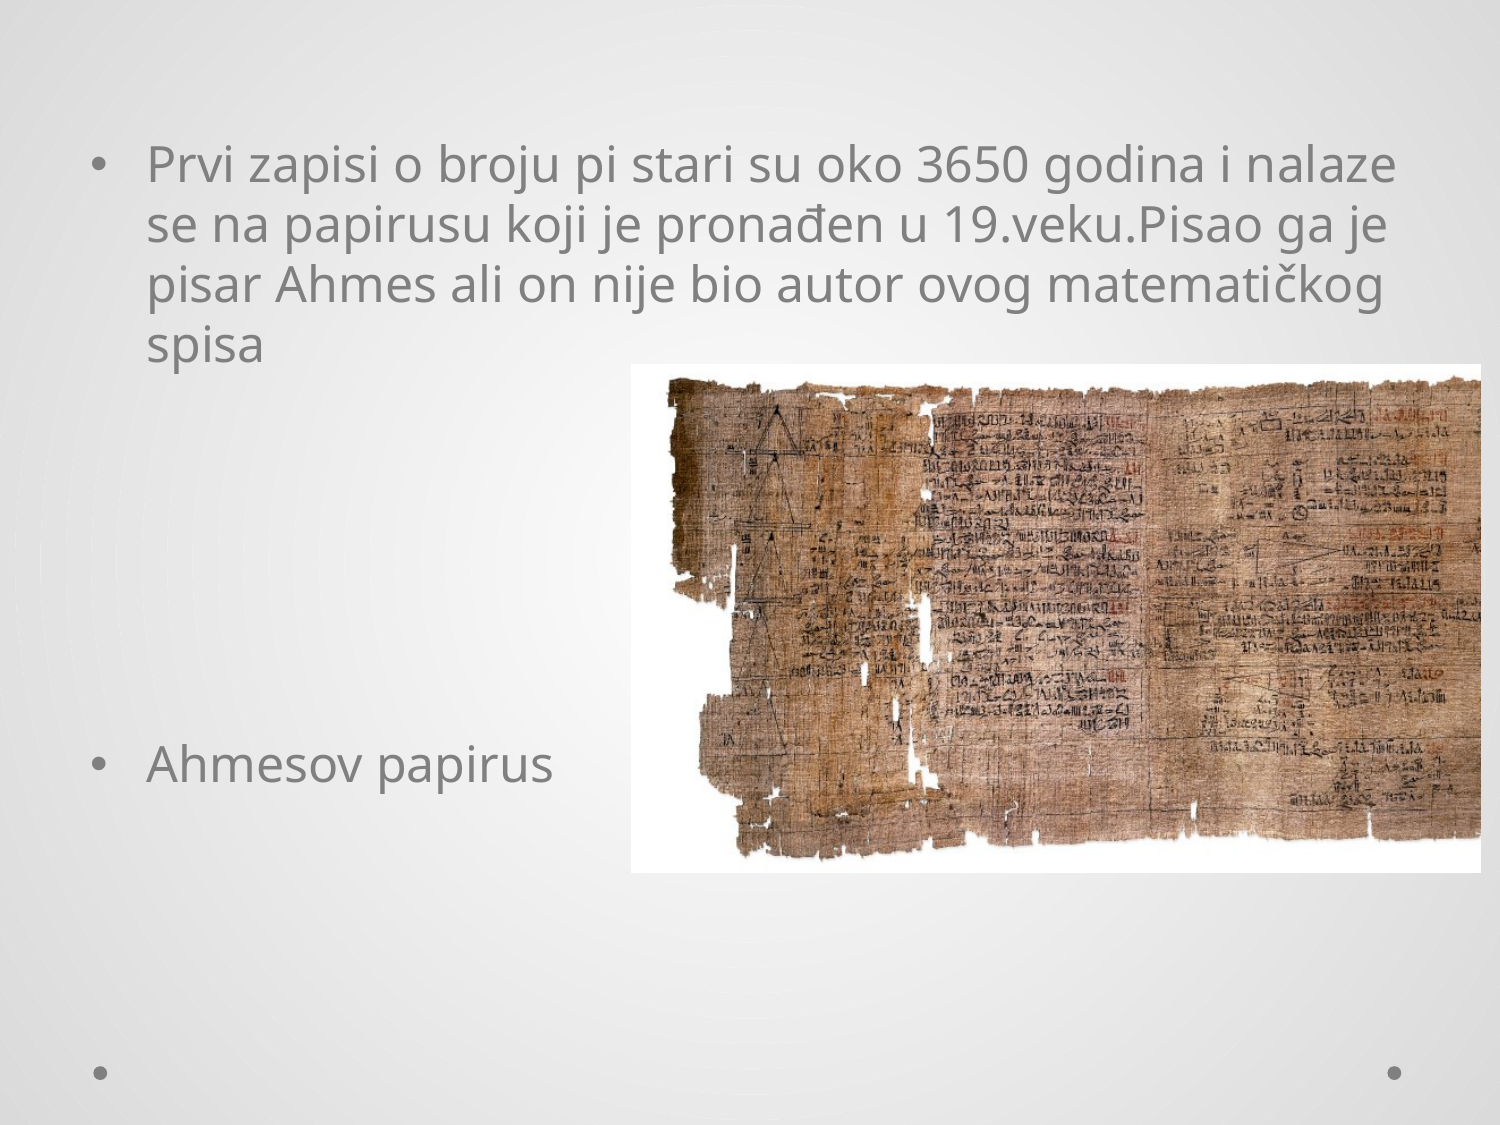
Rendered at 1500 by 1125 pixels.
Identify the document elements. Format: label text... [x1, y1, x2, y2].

picture [631, 364, 1481, 873]
list Prvi zapisi o broju pi stari su oko 3650 godina i nalaze se na papirusu koji je pronađen u 19.veku.Pisao ga je pisar Ahmes ali on nije bio autor ovog matematičkog spisa Ahmesov papirus [75, 125, 1425, 1005]
